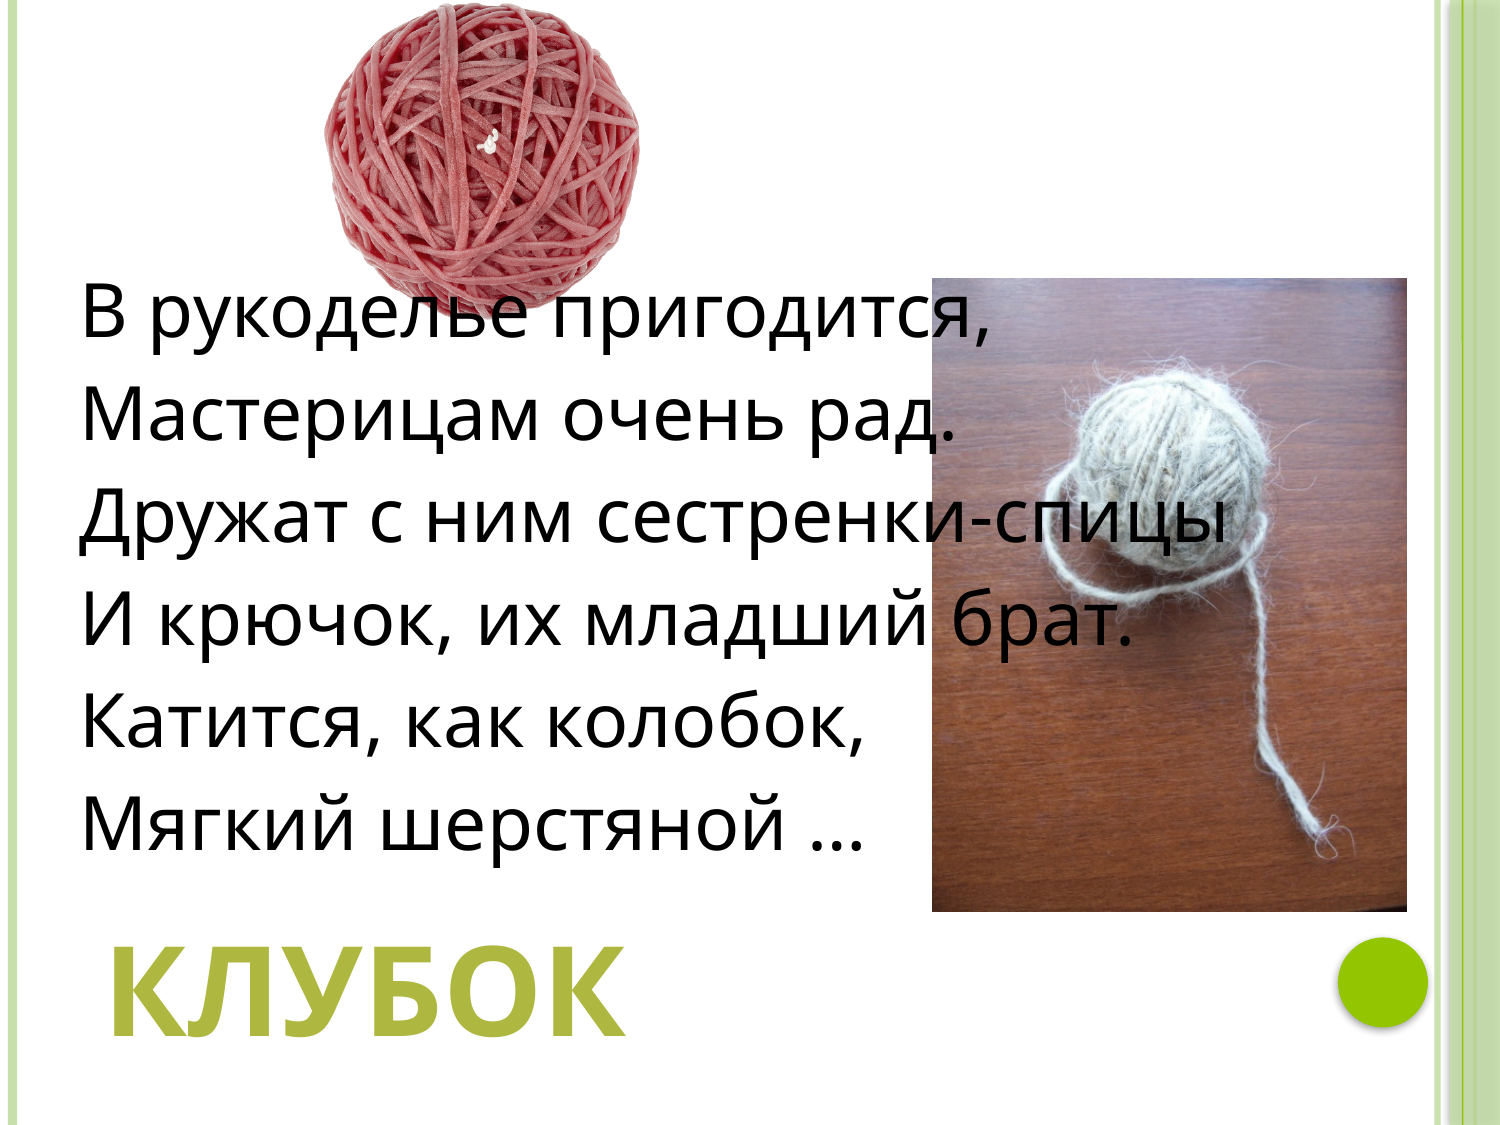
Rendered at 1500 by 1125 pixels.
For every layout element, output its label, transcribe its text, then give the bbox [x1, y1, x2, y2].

picture [932, 278, 1408, 912]
list В рукоделье пригодится, Мастерицам очень рад. Дружат с ним сестренки-спицы И крючок, их младший брат. Катится, как колобок, Мягкий шерстяной … [64, 255, 1290, 1055]
title КЛУБОК [88, 921, 1314, 1069]
picture [324, 0, 641, 398]
